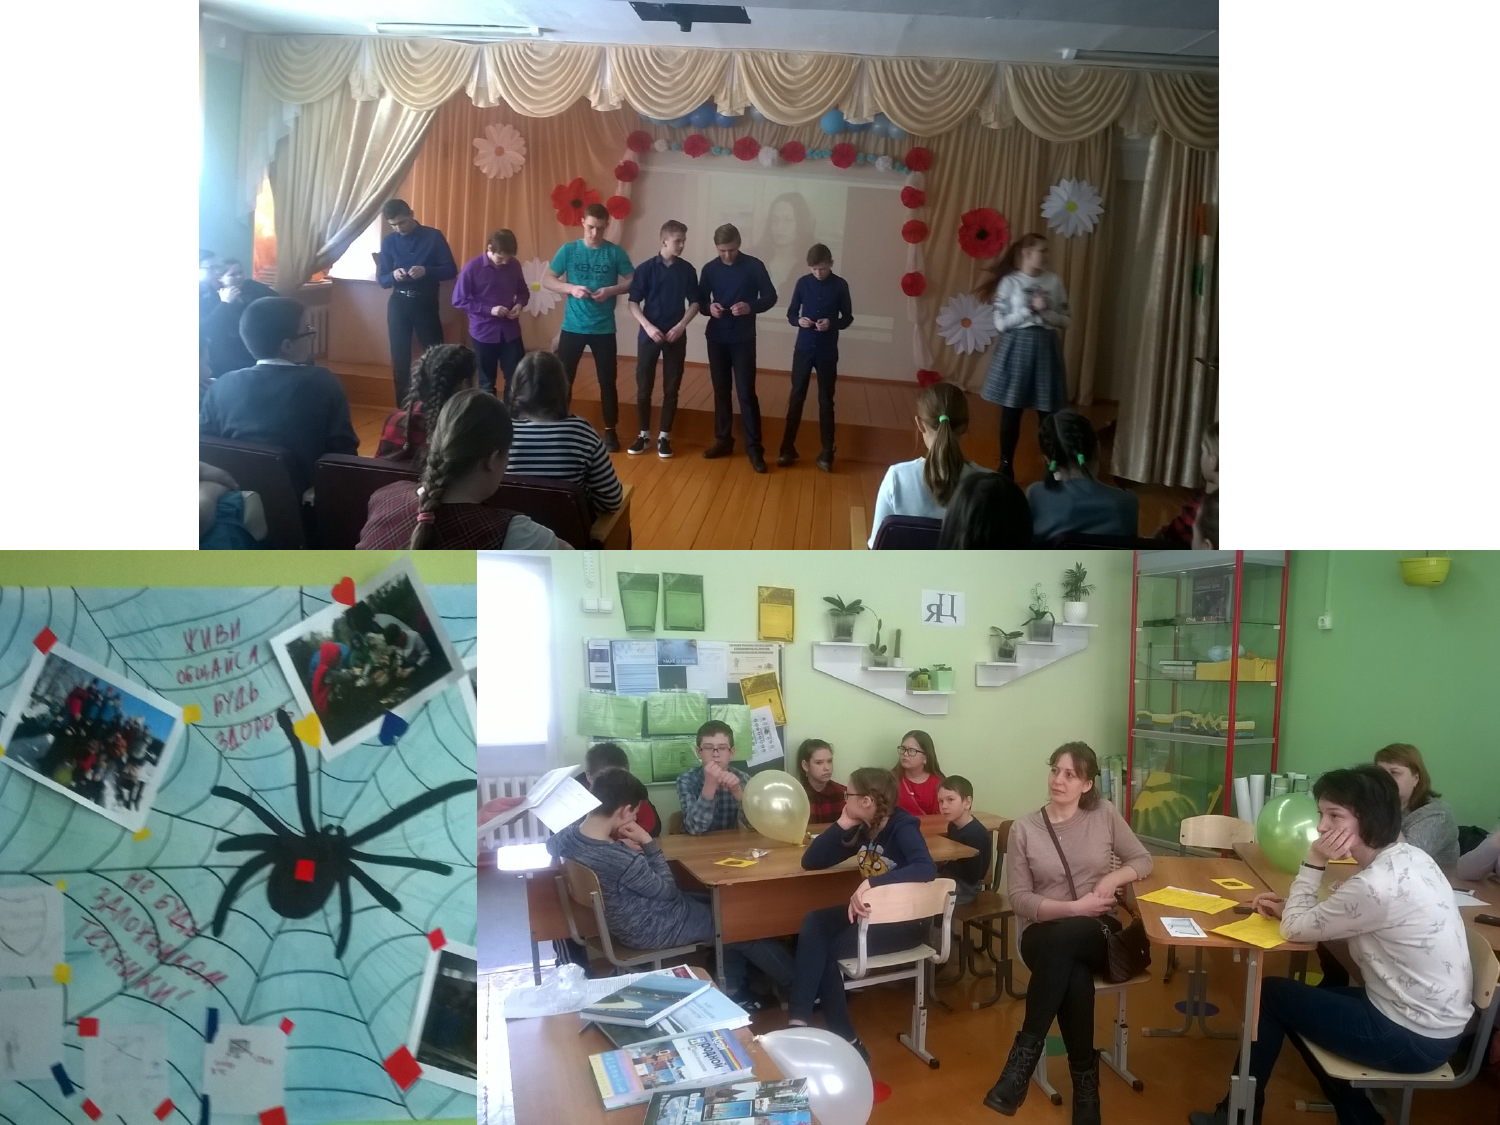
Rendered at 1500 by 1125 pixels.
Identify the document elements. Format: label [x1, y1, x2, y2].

picture [0, 550, 1500, 1125]
list [198, 0, 1219, 549]
